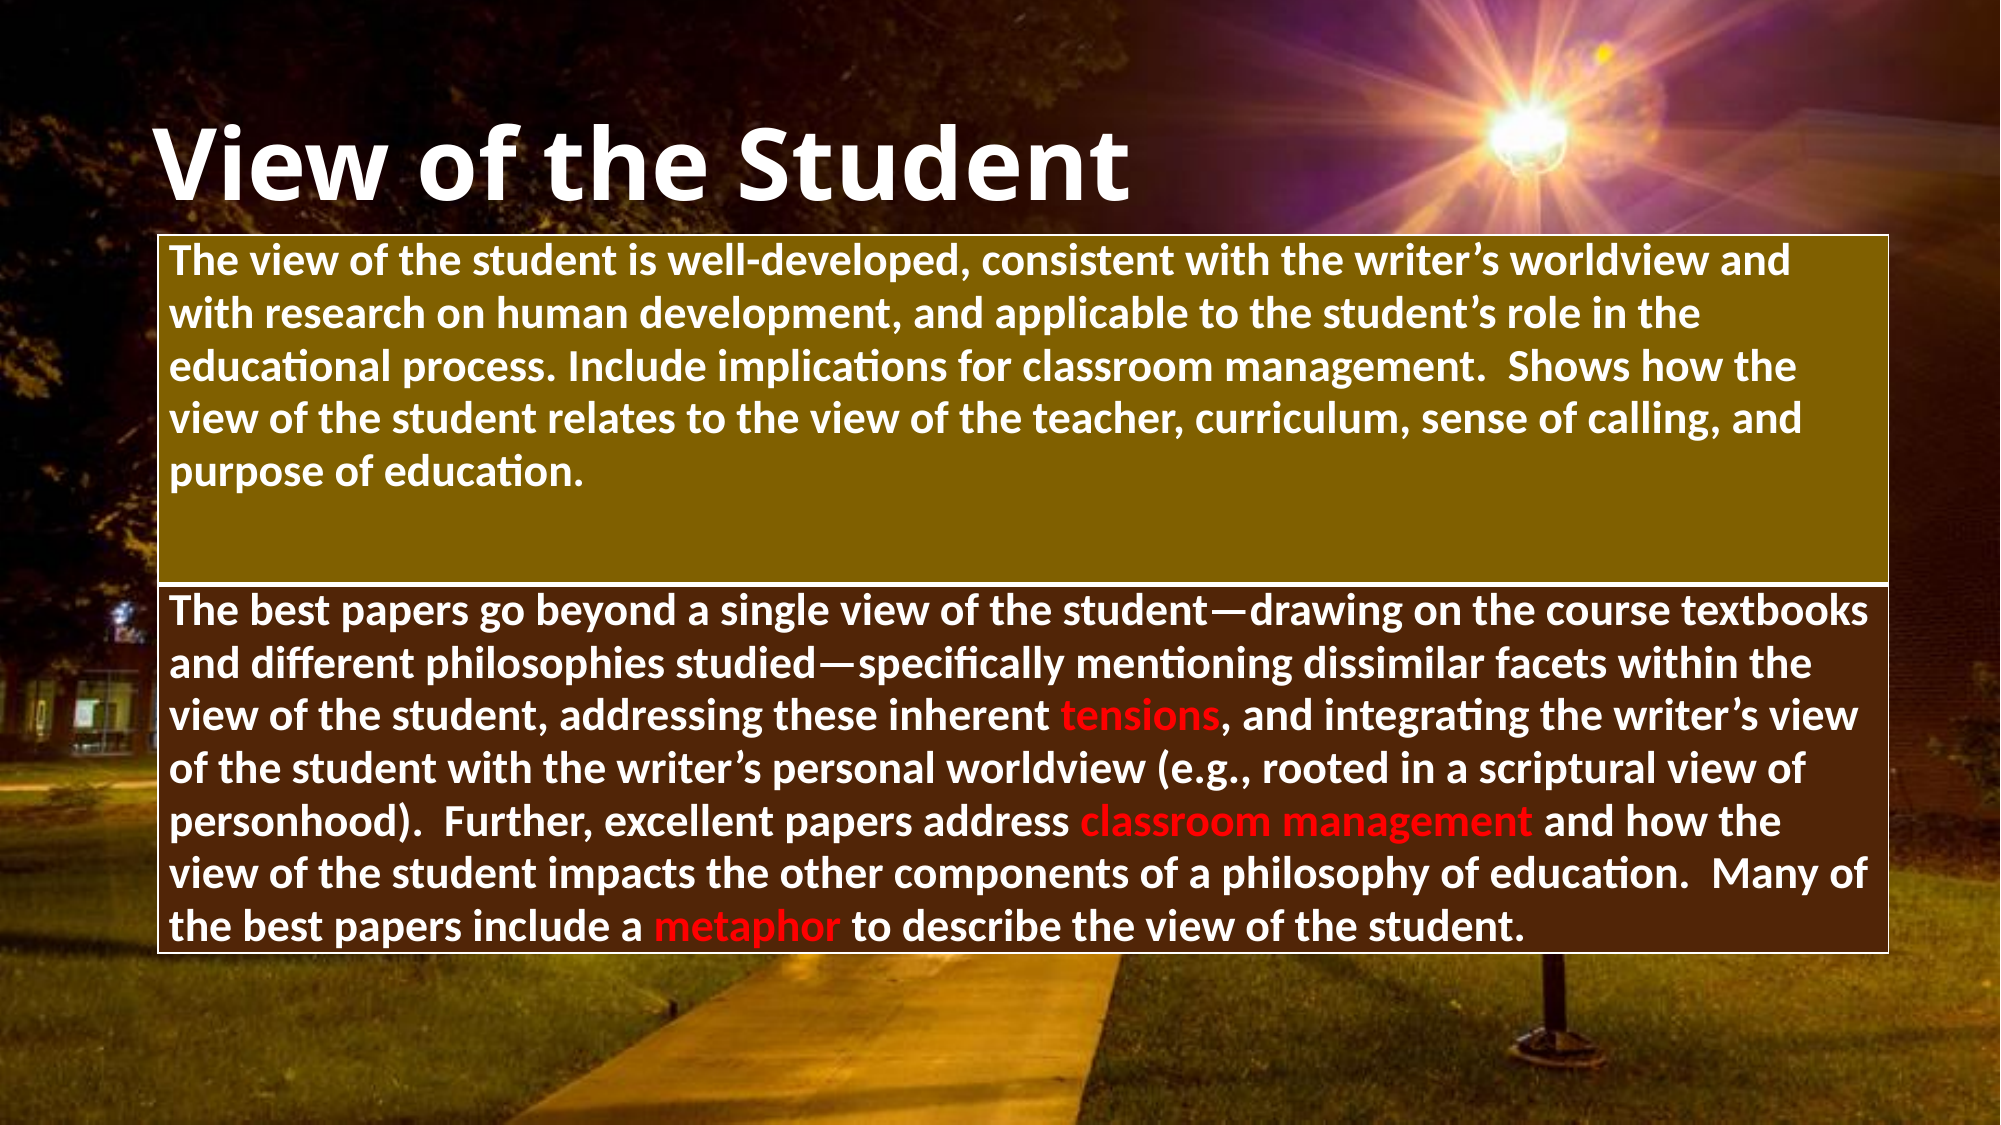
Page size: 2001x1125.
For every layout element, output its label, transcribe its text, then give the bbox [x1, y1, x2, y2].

title View of the Student [137, 59, 1863, 278]
table_cell The best papers go beyond a single view of the student—drawing on the course textbooks and different philosophies studied—specifically mentioning dissimilar facets within the view of the student, addressing these inherent tensions, and integrating the writer’s view of the student with the writer’s personal worldview (e.g., rooted in a scriptural view of personhood). Further, excellent papers address classroom management and how the view of the student impacts the other components of a philosophy of education. Many of the best papers include a metaphor to describe the view of the student. [159, 587, 1888, 952]
picture [0, 0, 2000, 1125]
table_header The view of the student is well-developed, consistent with the writer’s worldview and with research on human development, and applicable to the student’s role in the educational process. Include implications for classroom management. Shows how the view of the student relates to the view of the teacher, curriculum, sense of calling, and purpose of education. [159, 236, 1888, 582]
